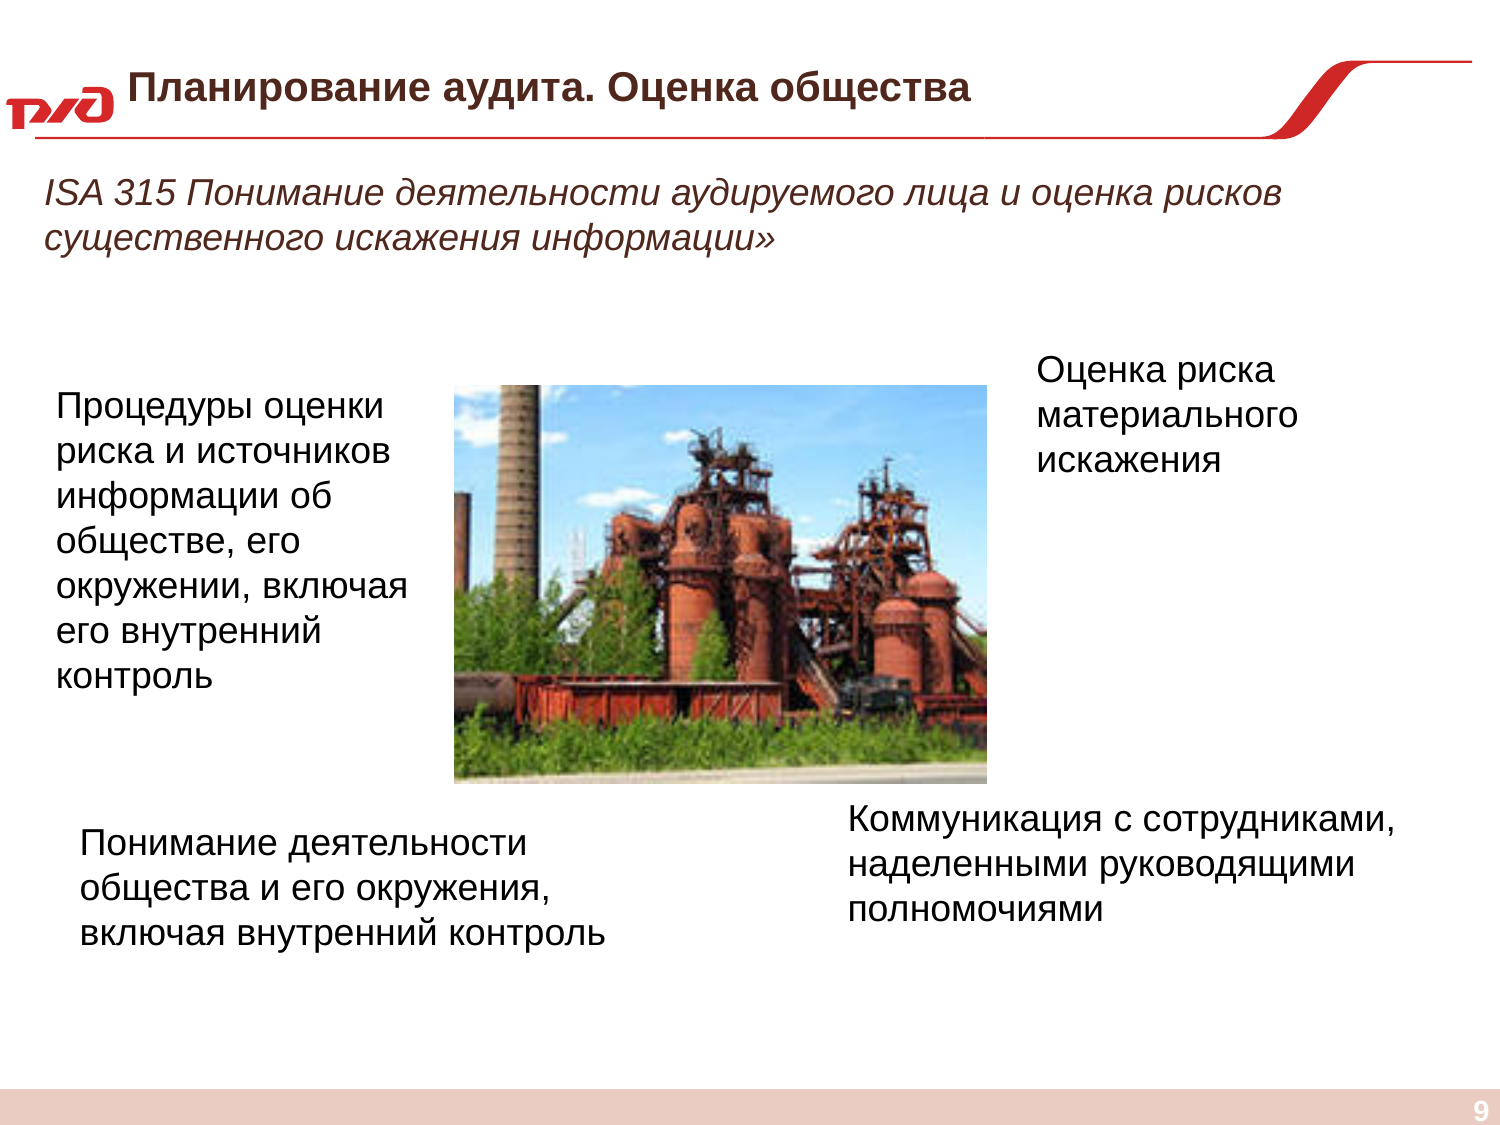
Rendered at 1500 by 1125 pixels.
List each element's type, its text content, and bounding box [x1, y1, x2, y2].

text_box Коммуникация с сотрудниками, наделенными руководящими полномочиями [832, 786, 1436, 937]
slide_number 9 [1414, 1084, 1500, 1125]
title Планирование аудита. Оценка общества [111, 30, 1341, 139]
text_box ISA 315 Понимание деятельности аудируемого лица и оценка рисков существенного искажения информации» [29, 160, 1317, 266]
text_box Процедуры оценки риска и источников информации об обществе, его окружении, включая его внутренний контроль [41, 373, 431, 704]
text_box Понимание деятельности общества и его окружения, включая внутренний контроль [64, 810, 632, 961]
picture [454, 385, 987, 785]
text_box Оценка риска материального искажения [1021, 337, 1412, 488]
text_box [40, 212, 1471, 1035]
